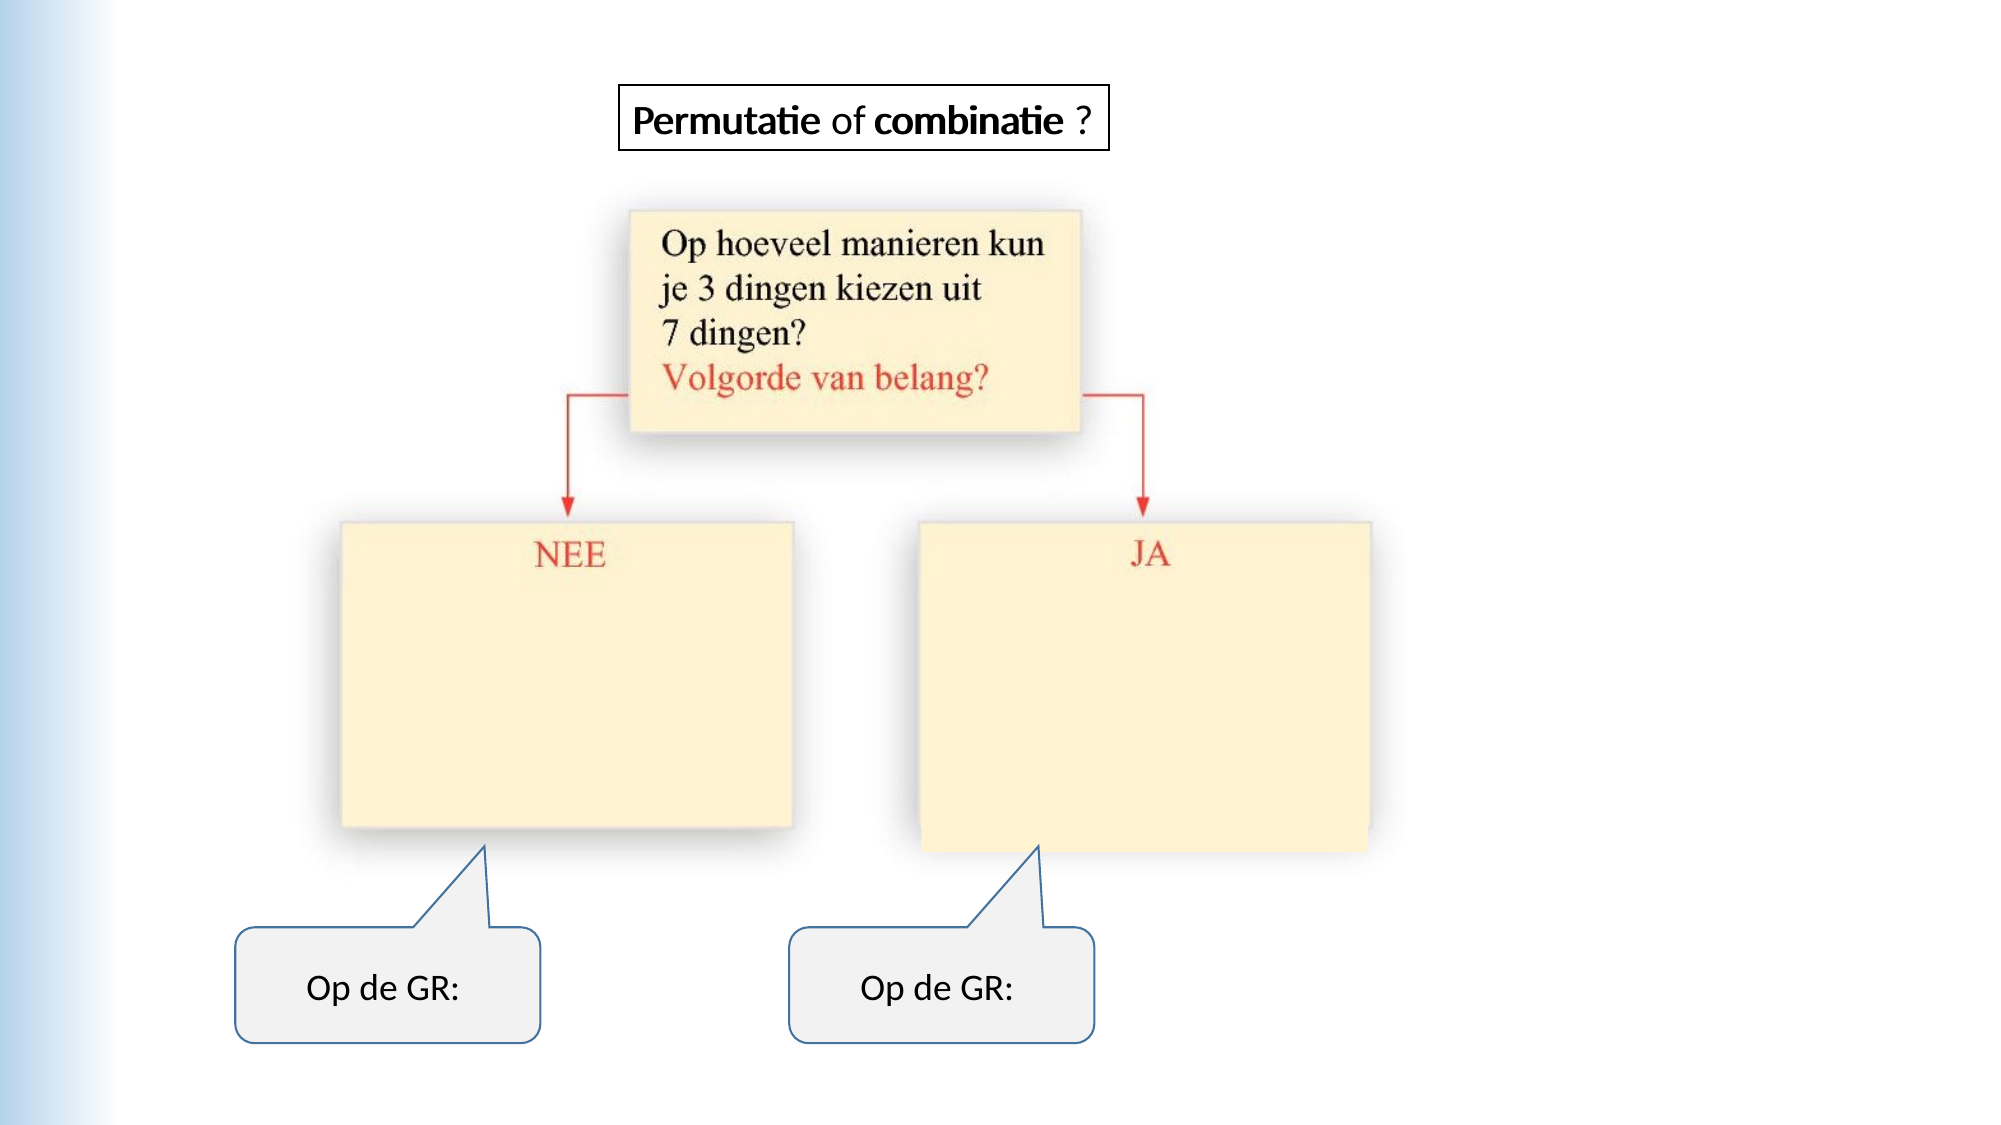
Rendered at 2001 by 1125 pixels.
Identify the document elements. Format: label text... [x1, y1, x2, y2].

text_box Permutatie of combinatie ? [618, 84, 1110, 151]
text_box combinatie [858, 85, 1078, 150]
picture [257, 157, 1502, 908]
text_box Permutatie [617, 85, 836, 150]
